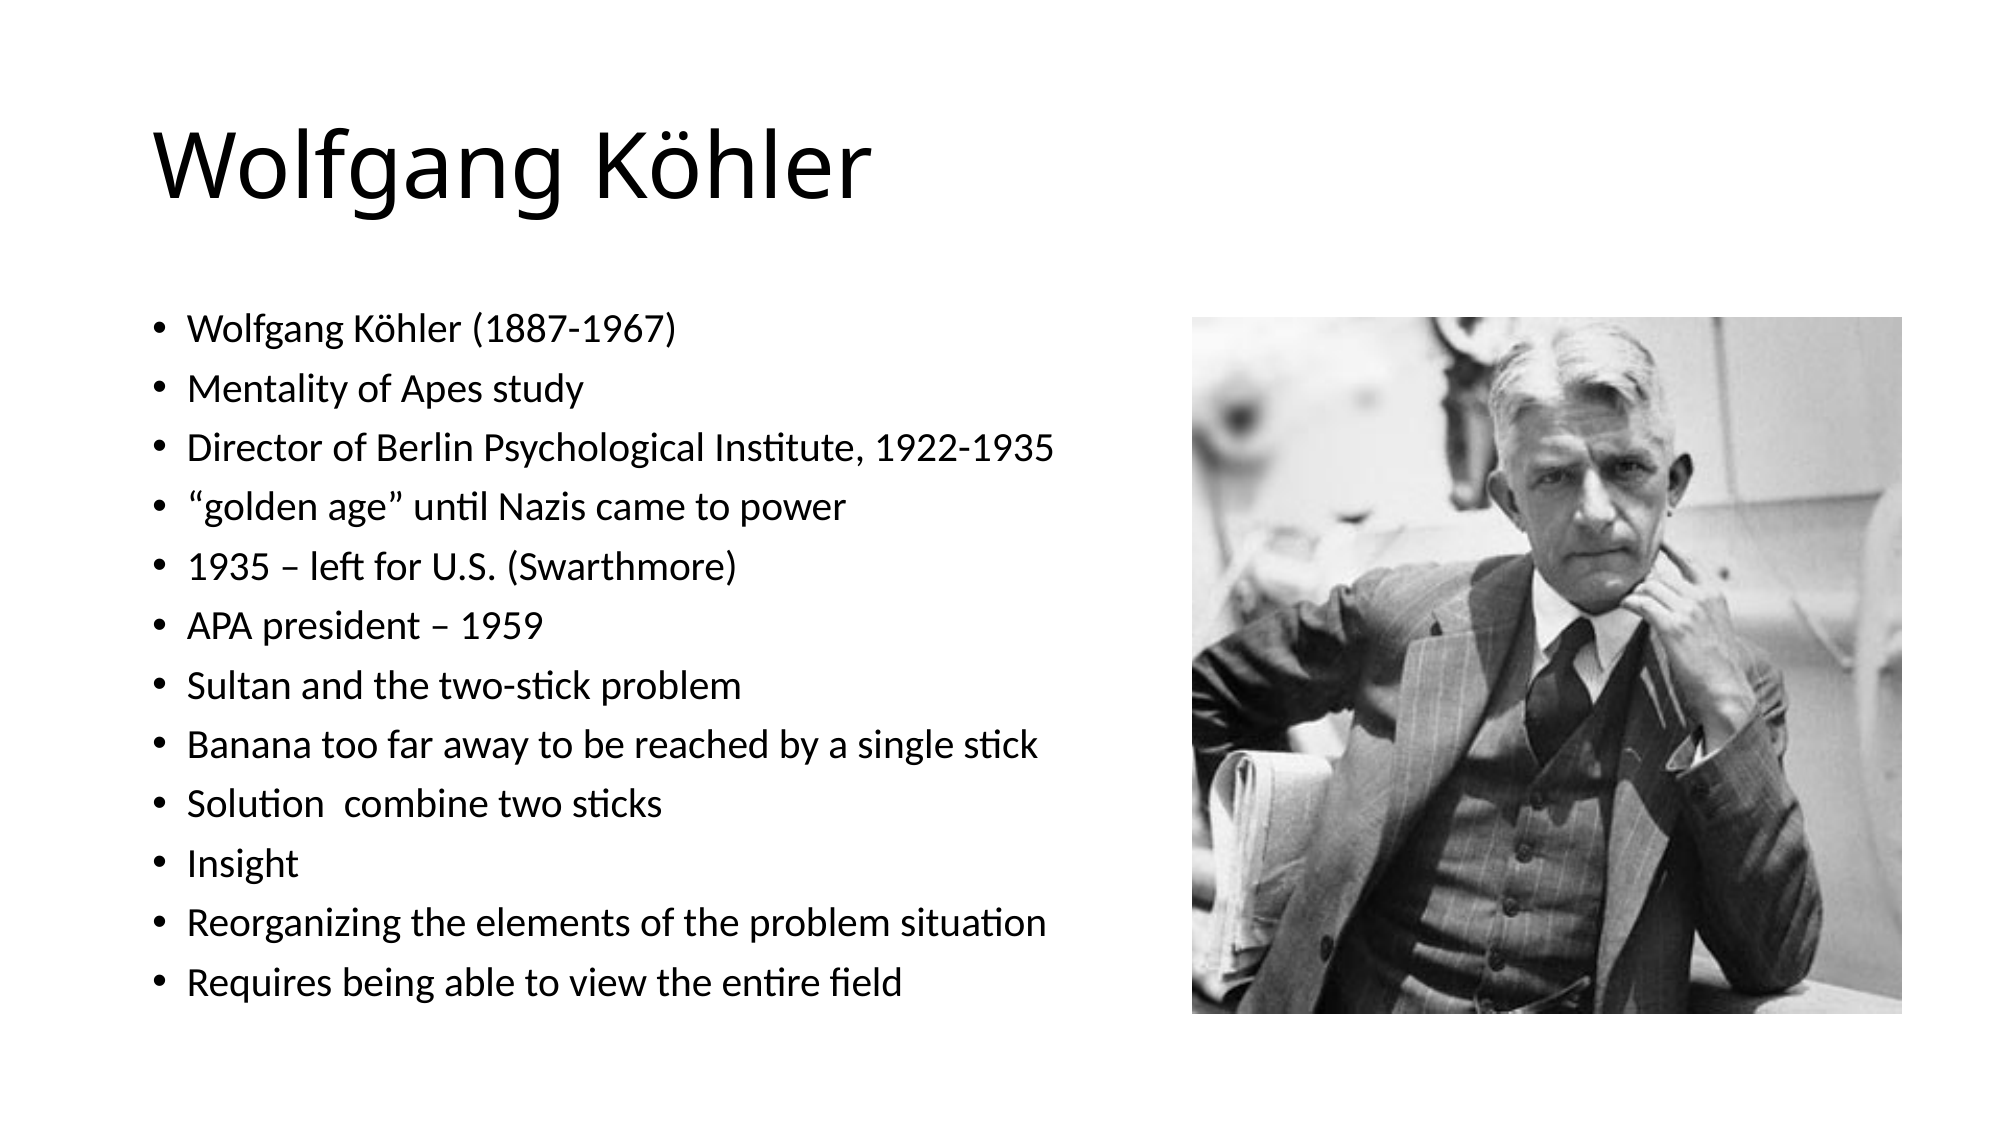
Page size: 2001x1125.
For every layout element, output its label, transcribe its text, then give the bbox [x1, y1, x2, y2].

list Wolfgang Köhler (1887-1967) Mentality of Apes study Director of Berlin Psychological Institute, 1922-1935 “golden age” until Nazis came to power 1935 – left for U.S. (Swarthmore) APA president – 1959 Sultan and the two-stick problem Banana too far away to be reached by a single stick Solution combine two sticks Insight Reorganizing the elements of the problem situation Requires being able to view the entire field [137, 299, 1211, 1014]
title Wolfgang Köhler [137, 59, 1863, 278]
picture [1192, 317, 1902, 1014]
